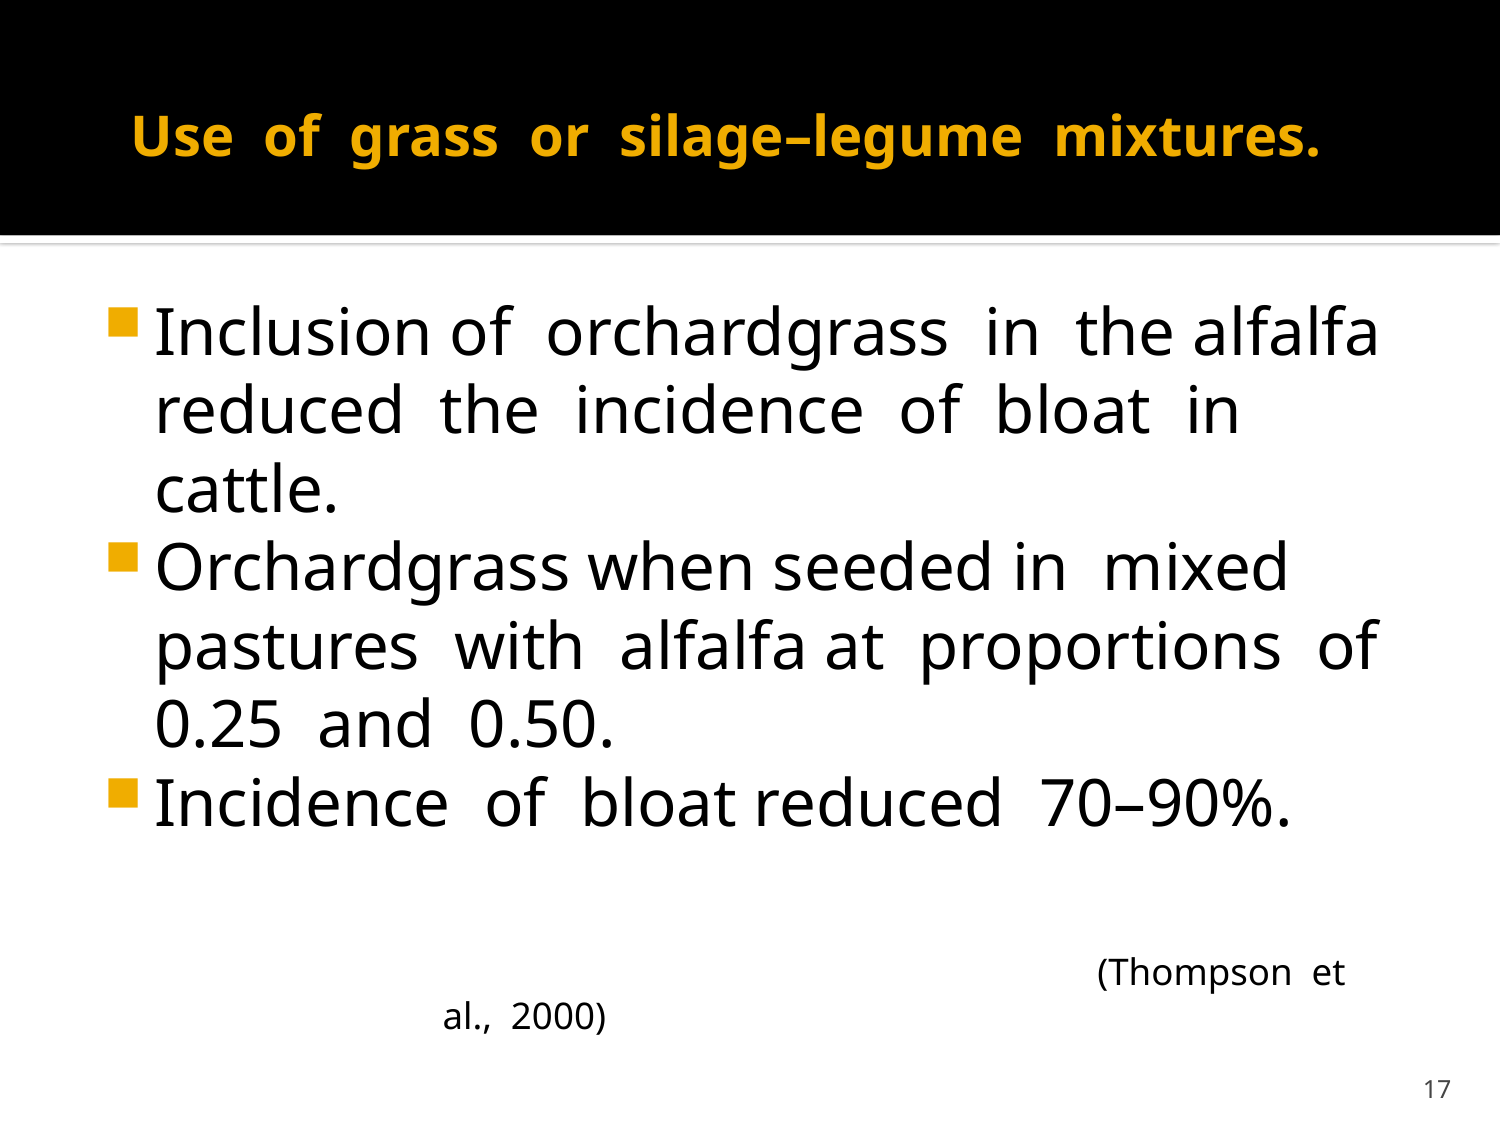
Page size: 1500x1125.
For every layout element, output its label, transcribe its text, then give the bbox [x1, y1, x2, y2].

slide_number 17 [1345, 1062, 1467, 1108]
list Inclusion of orchardgrass in the alfalfa reduced the incidence of bloat in cattle. Orchardgrass when seeded in mixed pastures with alfalfa at proportions of 0.25 and 0.50. Incidence of bloat reduced 70–90%. (Thompson et al., 2000) [75, 275, 1425, 1050]
title Use of grass or silage–legume mixtures. [24, 24, 1450, 243]
